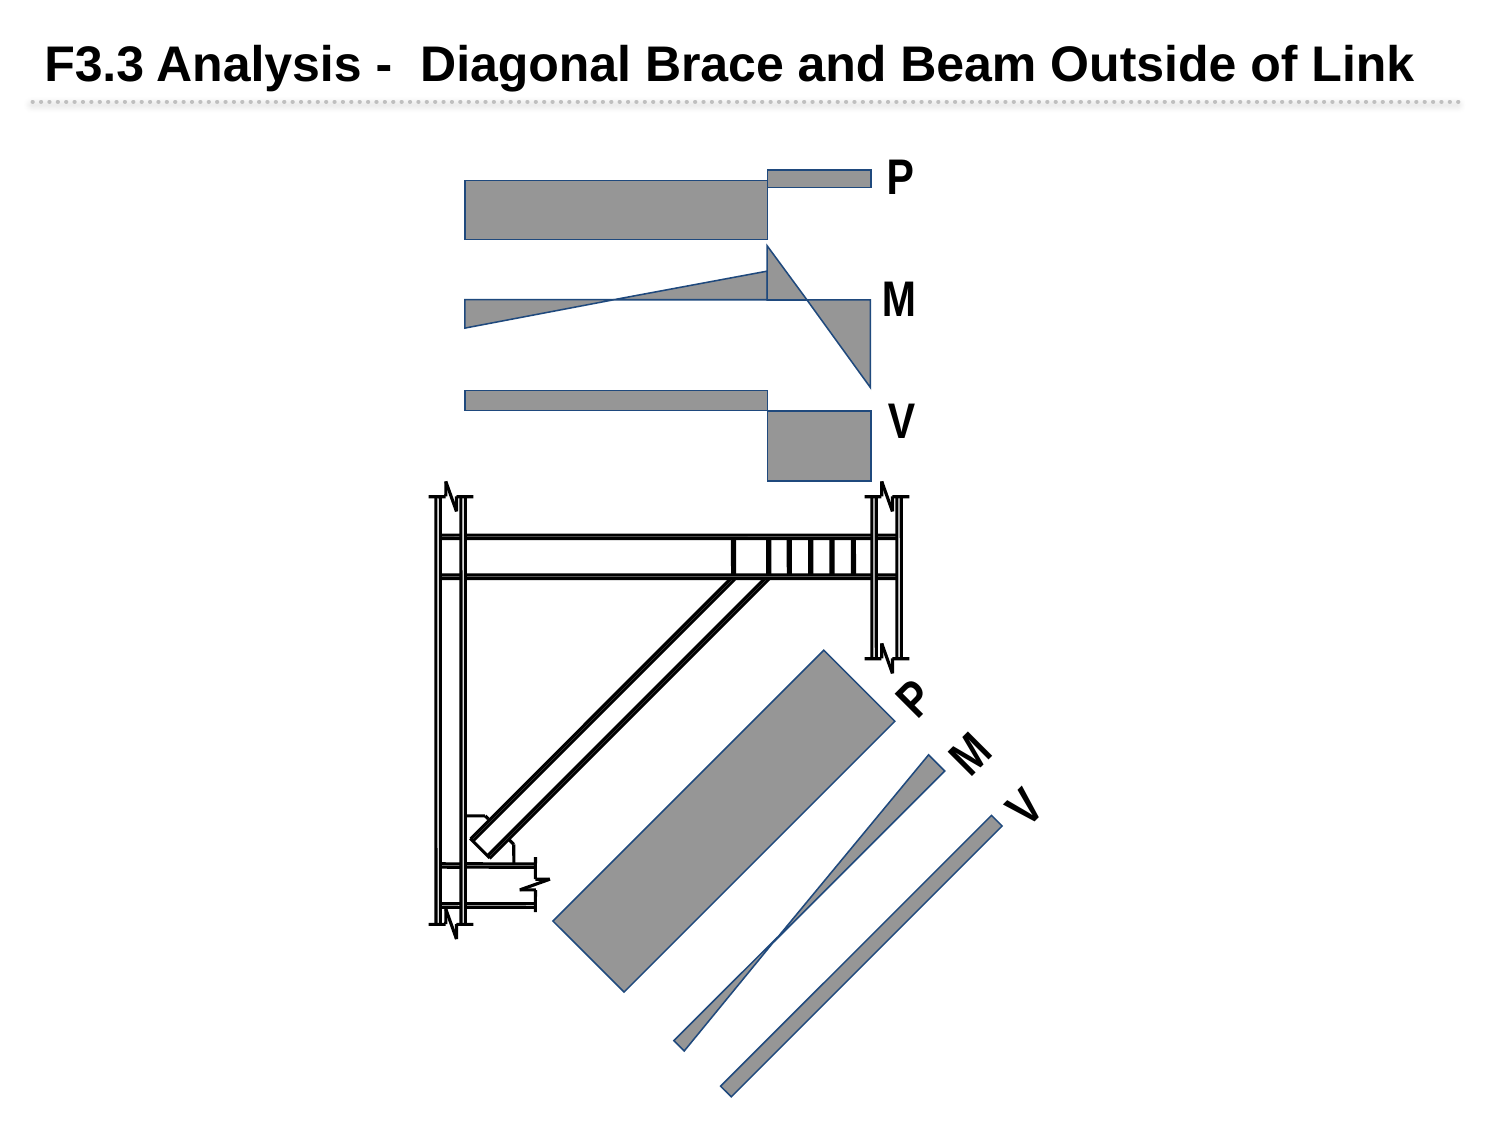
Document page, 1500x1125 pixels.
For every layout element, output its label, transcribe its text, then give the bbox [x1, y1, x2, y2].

text_box V [888, 388, 916, 449]
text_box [830, 538, 834, 575]
list F3.3 Analysis - Diagonal Brace and Beam Outside of Link [29, 23, 1471, 91]
text_box [613, 271, 767, 300]
text_box [552, 650, 895, 993]
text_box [864, 643, 910, 674]
text_box [767, 170, 872, 188]
text_box [767, 410, 872, 481]
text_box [464, 863, 536, 908]
text_box [773, 754, 945, 942]
text_box [464, 299, 613, 329]
text_box [806, 299, 871, 388]
text_box V [991, 774, 1054, 837]
text_box P [886, 144, 914, 205]
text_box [435, 521, 466, 866]
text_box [428, 481, 474, 512]
text_box [464, 180, 768, 240]
text_box [464, 390, 768, 411]
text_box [864, 481, 910, 512]
text_box M [881, 266, 917, 327]
text_box [720, 815, 1003, 1097]
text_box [871, 521, 902, 641]
text_box M [934, 719, 1002, 786]
text_box [673, 937, 777, 1052]
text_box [440, 863, 461, 907]
text_box P [881, 677, 944, 728]
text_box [428, 908, 474, 940]
text_box [767, 245, 807, 300]
